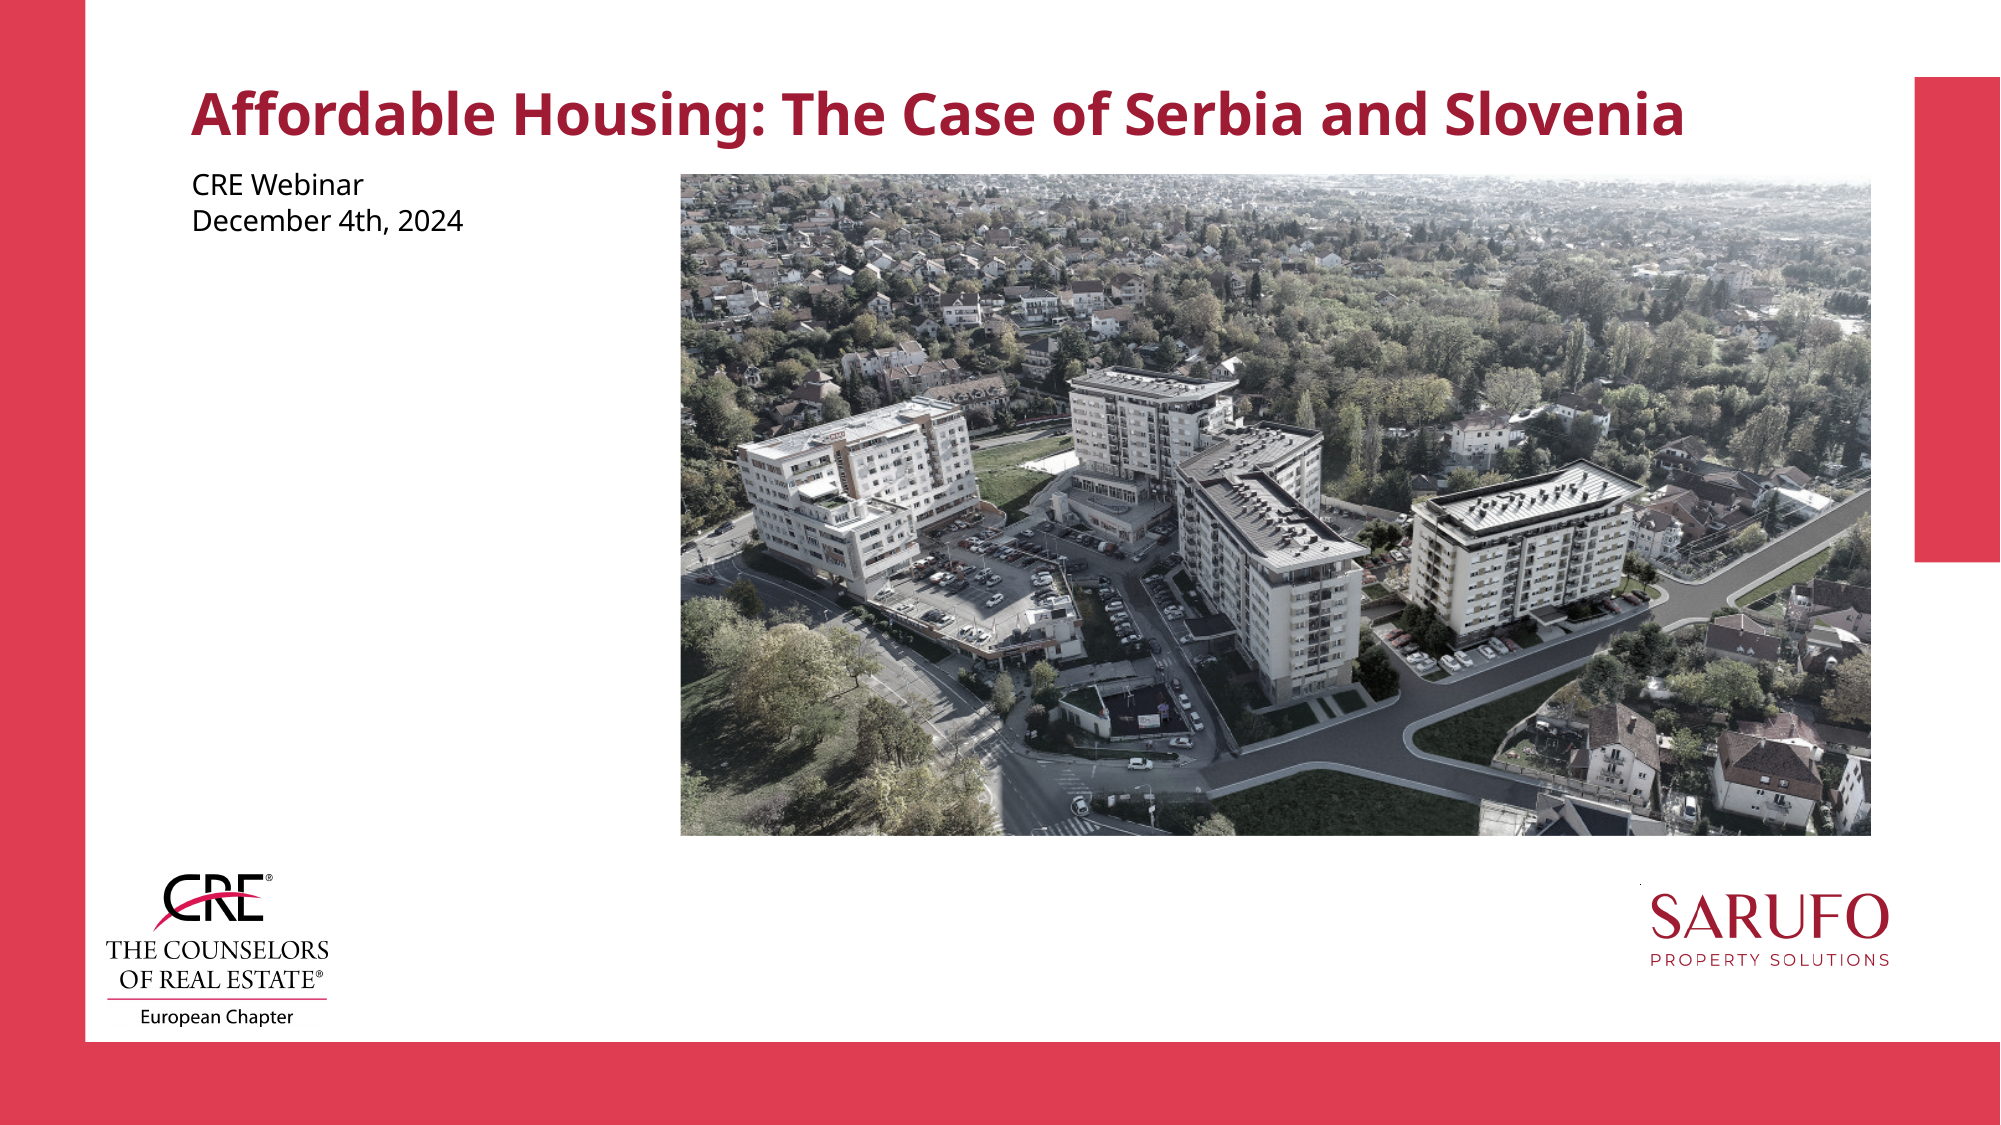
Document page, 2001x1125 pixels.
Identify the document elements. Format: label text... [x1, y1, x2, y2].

text_box Affordable Housing: The Case of Serbia and Slovenia CRE Webinar December 4th, 2024 [85, 77, 1711, 238]
text_box [79, 1042, 2000, 1125]
picture [106, 873, 328, 1027]
text_box [1914, 77, 2000, 563]
picture [680, 174, 1872, 836]
picture [1639, 884, 1901, 974]
text_box [0, 0, 86, 1125]
